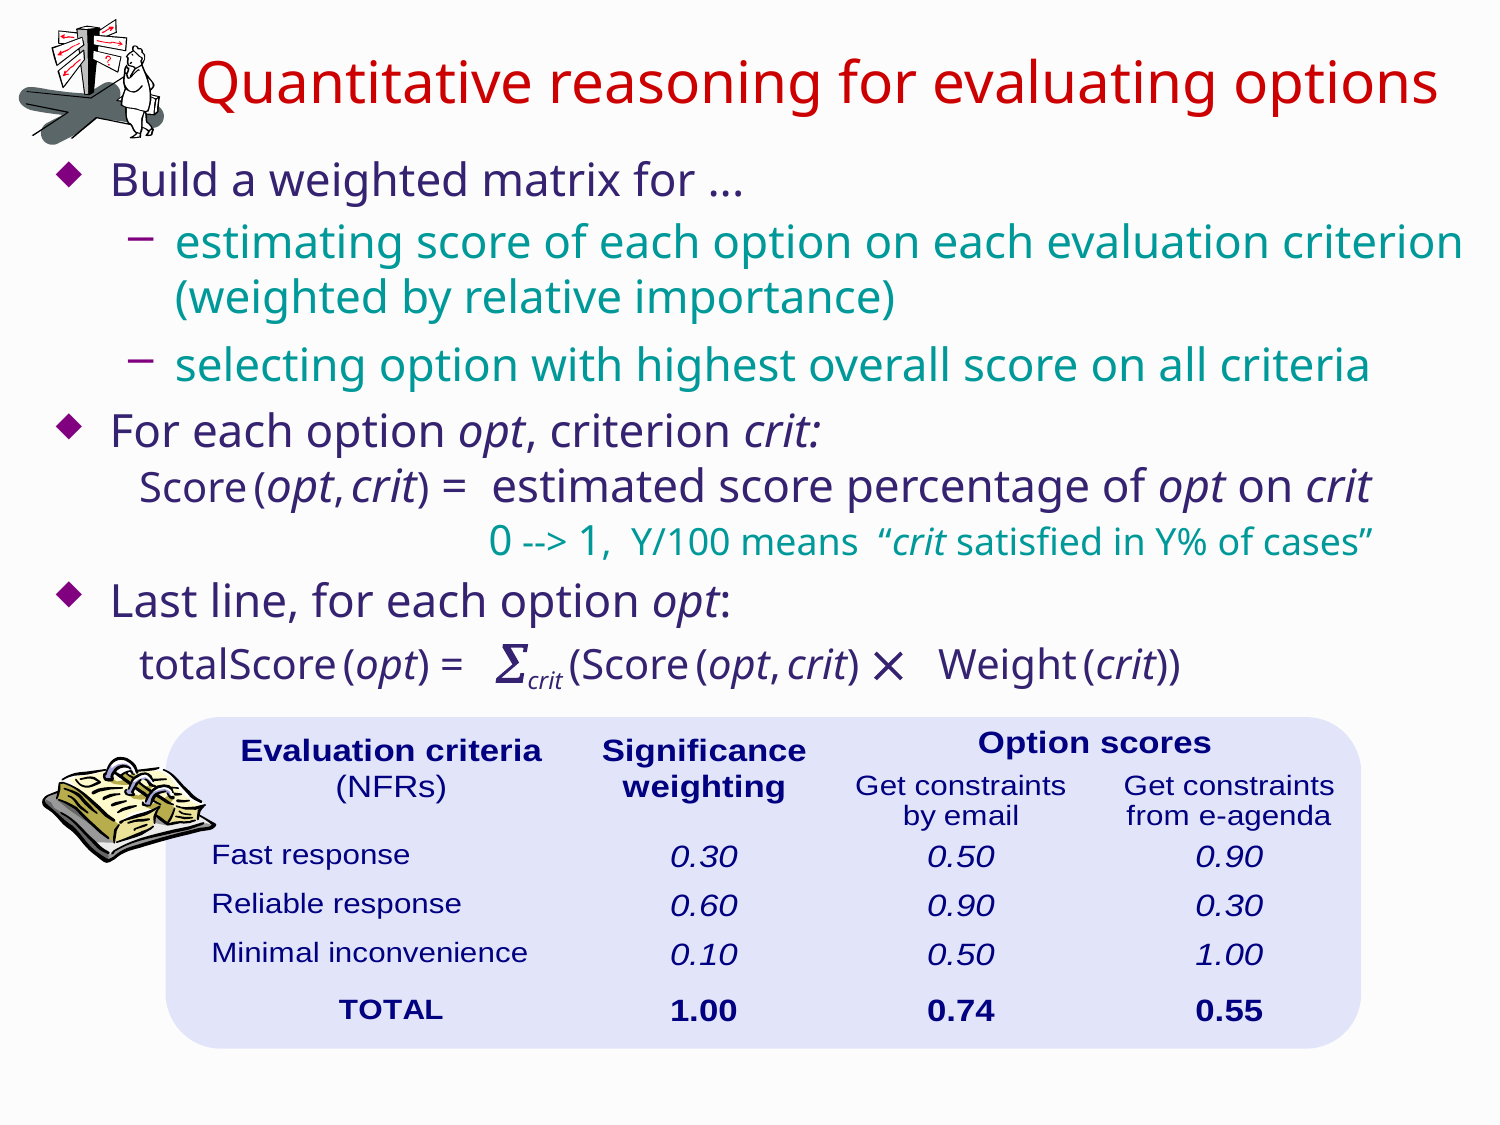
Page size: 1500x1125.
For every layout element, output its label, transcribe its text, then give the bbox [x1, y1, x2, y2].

title Quantitative reasoning for evaluating options [169, 23, 1470, 123]
list Build a weighted matrix for ... estimating score of each option on each evaluation criterion (weighted by relative importance) selecting option with highest overall score on all criteria For each option opt, criterion crit: Score (opt, crit) = estimated score percentage of opt on crit 0 --> 1, Y/100 means “crit satisfied in Y% of cases” Last line, for each option opt: totalScore (opt) = åcrit (Score (opt, crit) ´ Weight (crit)) [37, 123, 1500, 711]
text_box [41, 716, 1441, 1082]
picture [18, 18, 166, 147]
